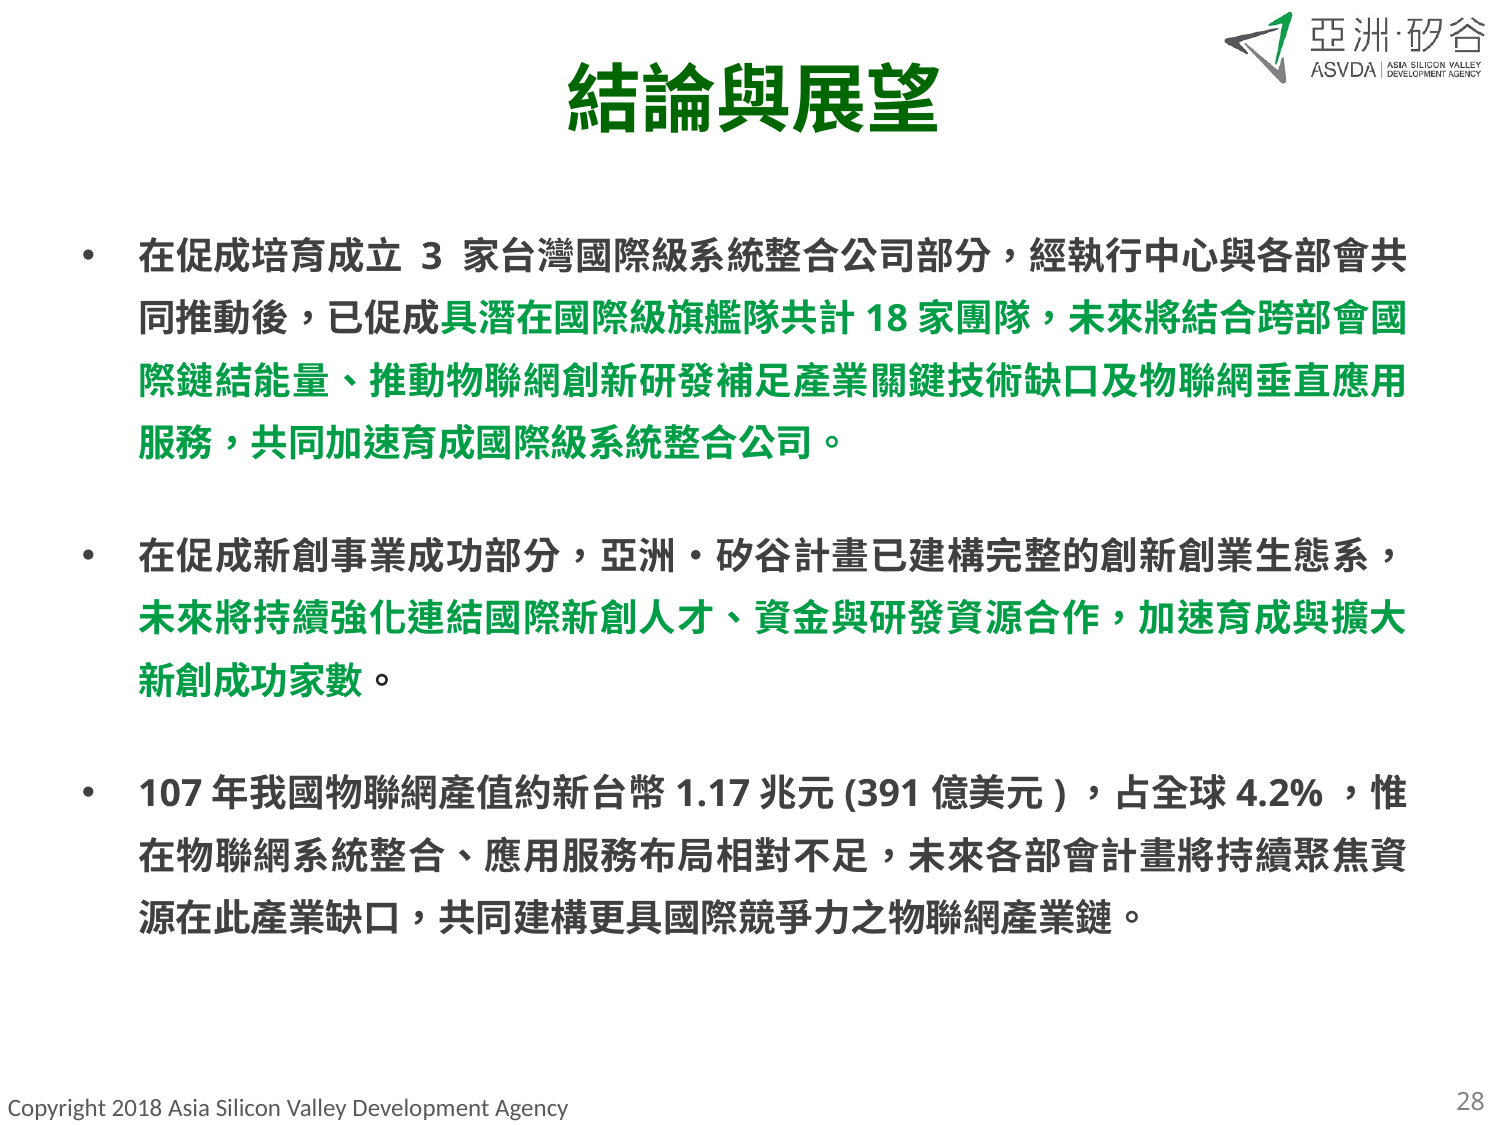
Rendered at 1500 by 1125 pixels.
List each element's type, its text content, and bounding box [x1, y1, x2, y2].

picture [1214, 0, 1500, 100]
text_box 在促成培育成立 3 家台灣國際級系統整合公司部分，經執行中心與各部會共同推動後，已促成具潛在國際級旗艦隊共計18家團隊，未來將結合跨部會國際鏈結能量、推動物聯網創新研發補足產業關鍵技術缺口及物聯網垂直應用服務，共同加速育成國際級系統整合公司。 在促成新創事業成功部分，亞洲・矽谷計畫已建構完整的創新創業生態系，未來將持續強化連結國際新創人才、資金與研發資源合作，加速育成與擴大新創成功家數。 107年我國物聯網產值約新台幣1.17兆元(391億美元)，占全球4.2%，惟在物聯網系統整合、應用服務布局相對不足，未來各部會計畫將持續聚焦資源在此產業缺口，共同建構更具國際競爭力之物聯網產業鏈。 [67, 207, 1423, 1059]
slide_number 28 [1438, 1079, 1500, 1125]
text_box 結論與展望 [551, 43, 956, 149]
